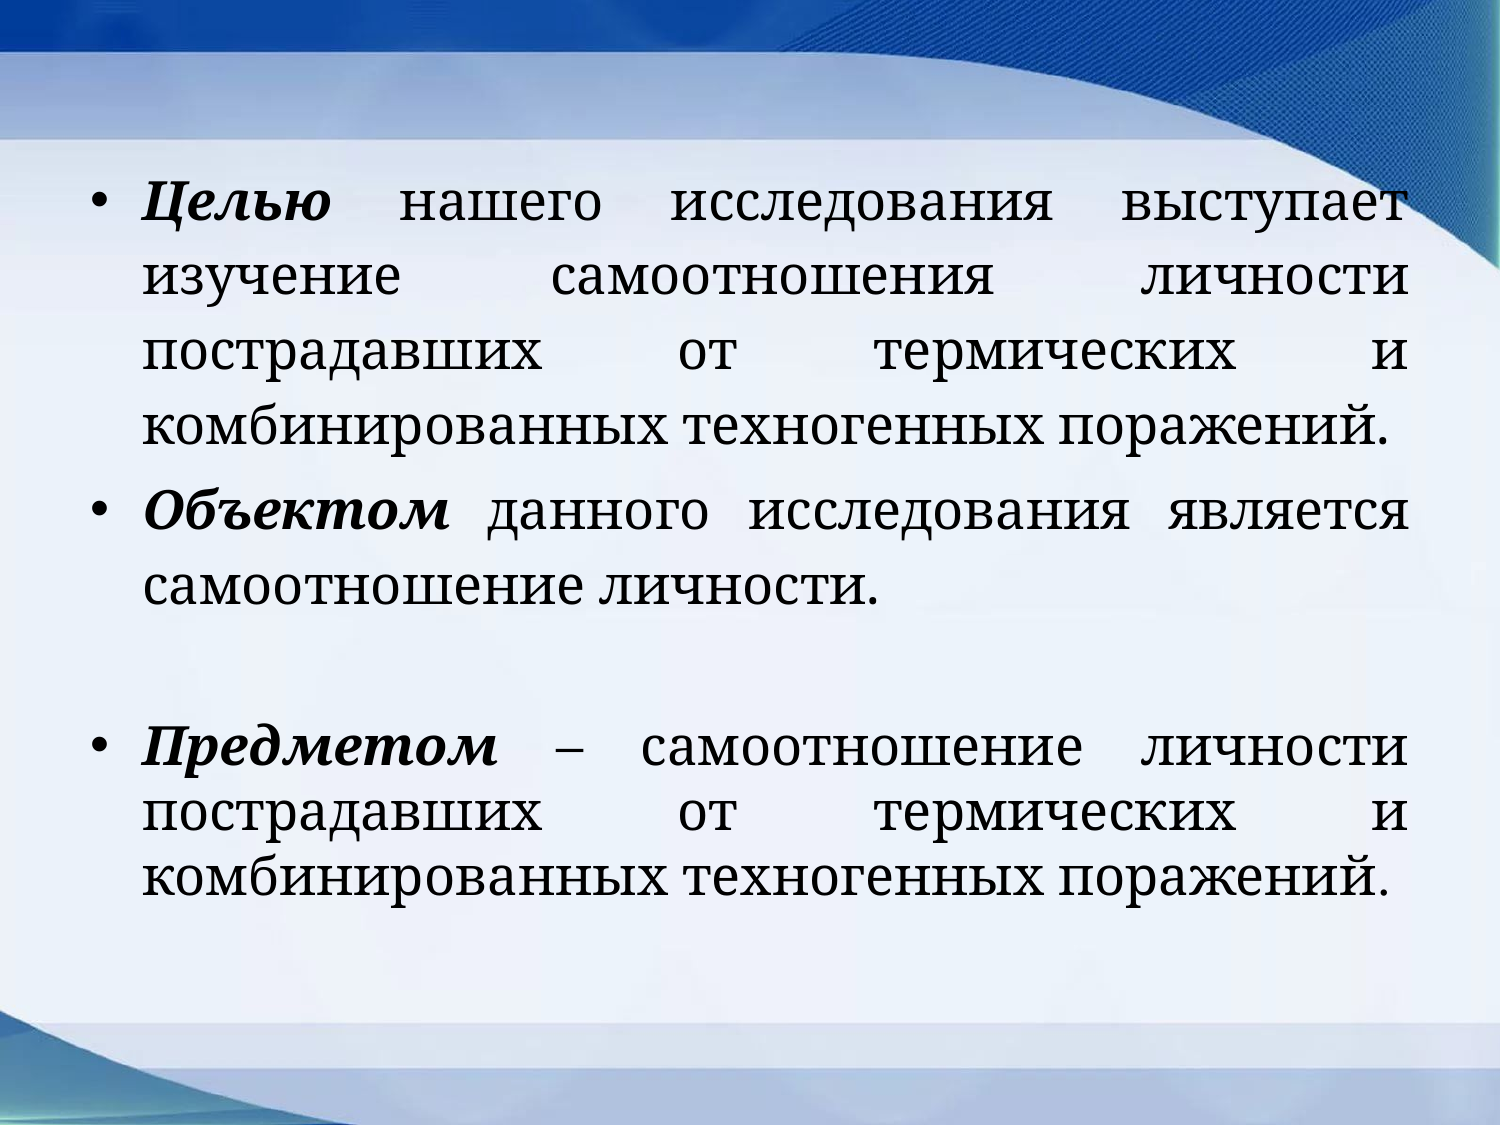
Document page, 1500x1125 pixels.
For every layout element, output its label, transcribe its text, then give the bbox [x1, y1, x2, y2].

list Целью нашего исследования выступает изучение самоотношения личности пострадавших от термических и комбинированных техногенных поражений. Объектом данного исследования является самоотношение личности. Предметом – самоотношение личности пострадавших от термических и комбинированных техногенных поражений. [75, 149, 1425, 1005]
picture [0, 0, 1500, 1125]
